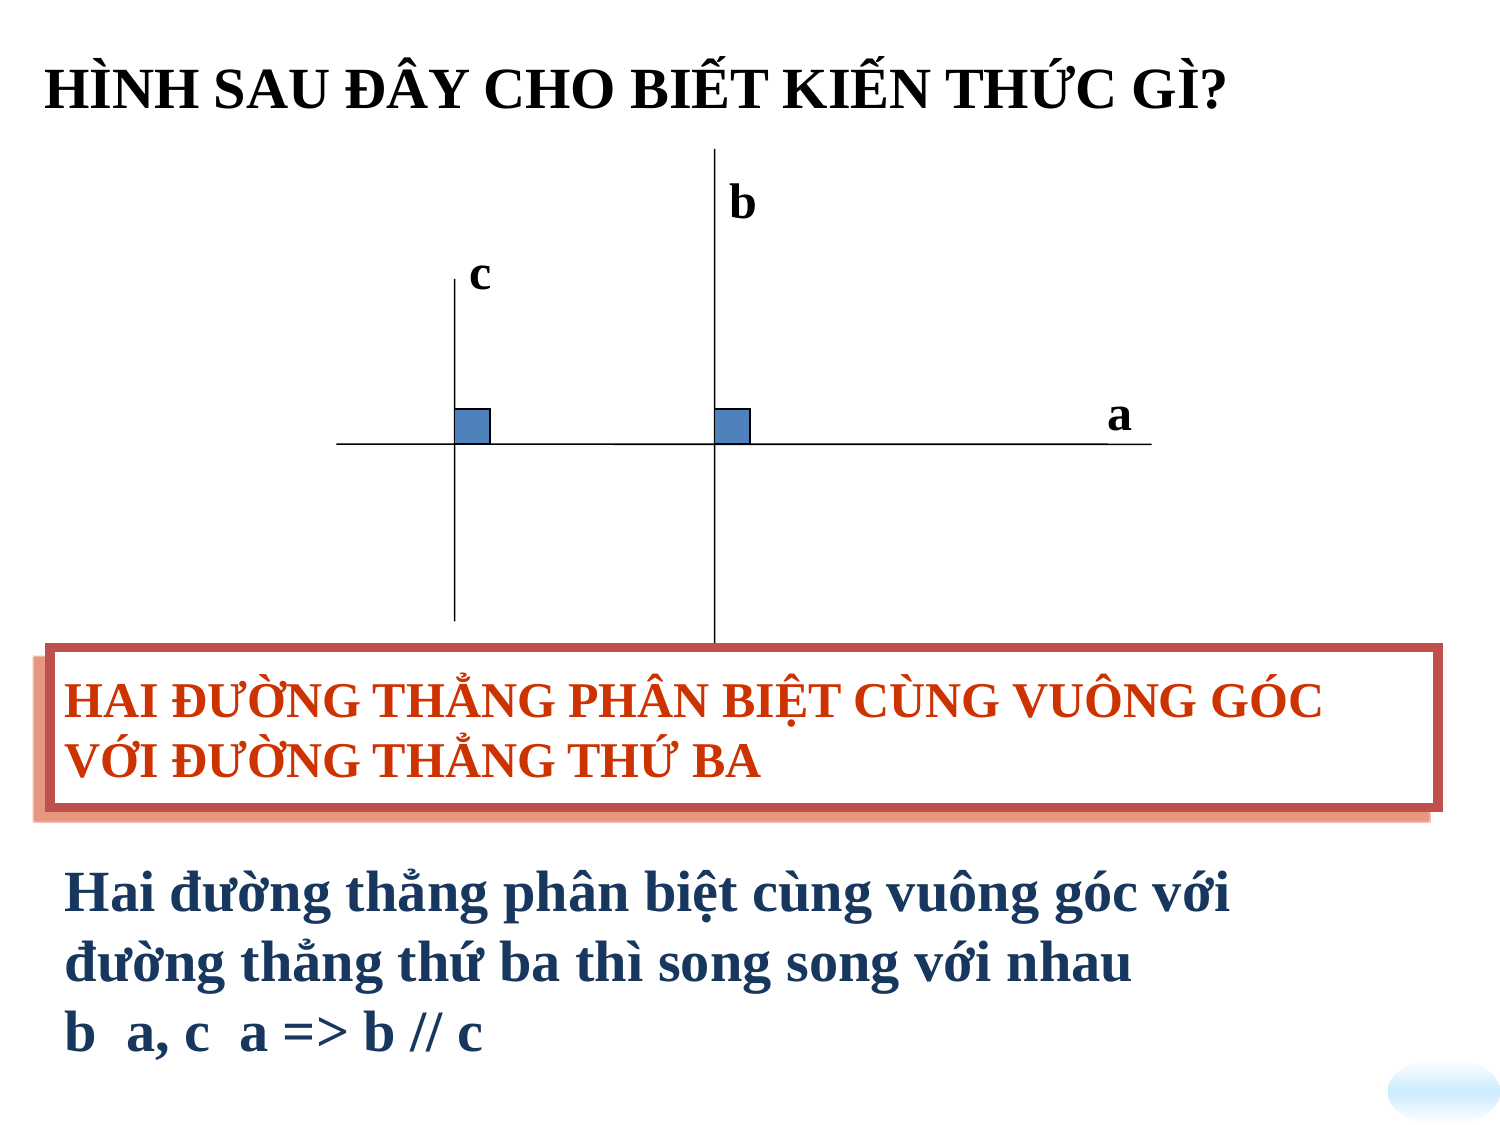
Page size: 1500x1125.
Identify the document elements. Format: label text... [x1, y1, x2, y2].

text_box HÌNH SAU ĐÂY CHO BIẾT KIẾN THỨC GÌ? [29, 42, 1329, 128]
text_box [336, 148, 1164, 657]
text_box HAI ĐƯỜNG THẲNG PHÂN BIỆT CÙNG VUÔNG GÓC VỚI ĐƯỜNG THẲNG THỨ BA [50, 647, 1438, 808]
text_box [1387, 1058, 1500, 1125]
